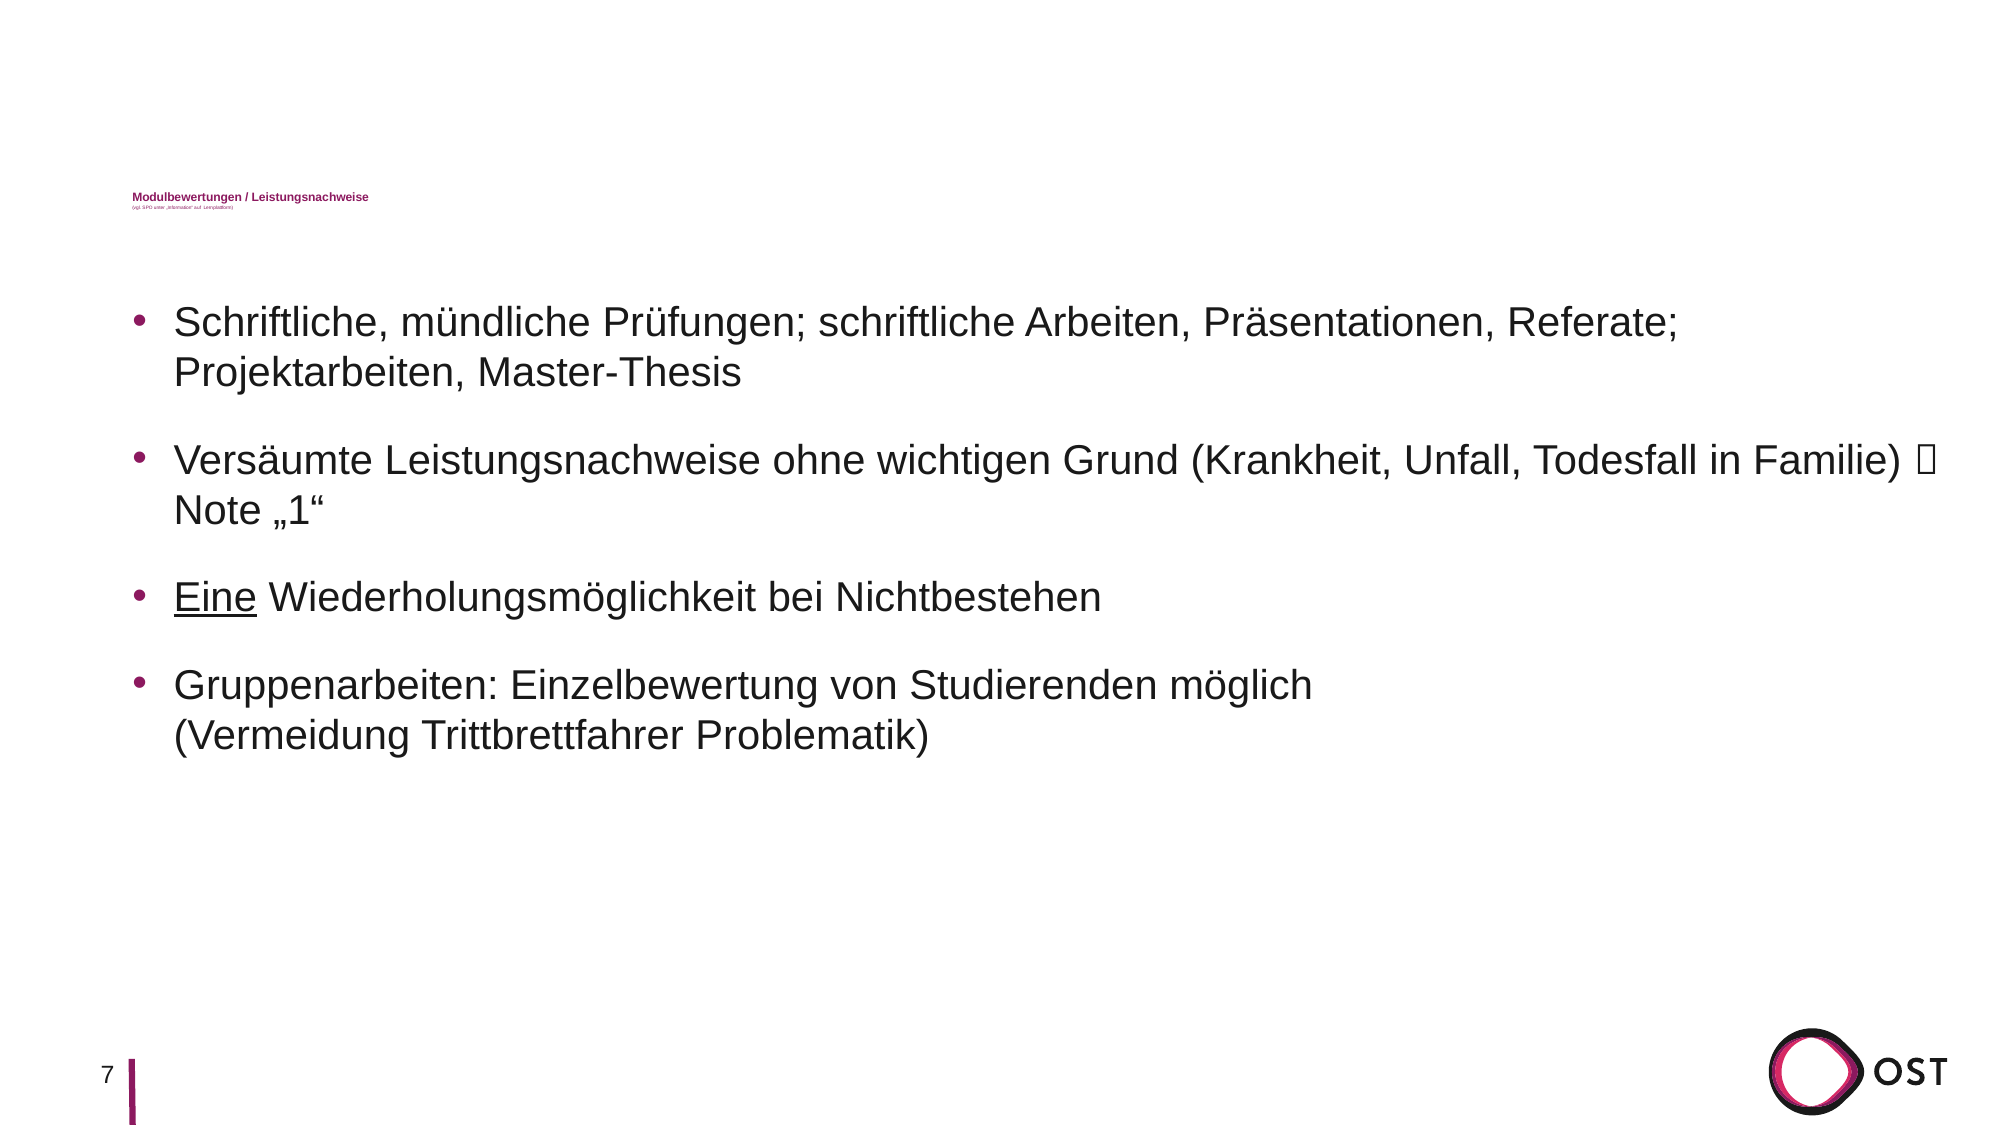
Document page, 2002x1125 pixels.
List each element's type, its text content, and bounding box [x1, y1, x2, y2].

title Modulbewertungen / Leistungsnachweise (vgl. SPO unter „Information“ auf Lernplattform) [132, 185, 1946, 226]
slide_number 7 [44, 1058, 133, 1088]
list Schriftliche, mündliche Prüfungen; schriftliche Arbeiten, Präsentationen, Referate; Projektarbeiten, Master-Thesis Versäumte Leistungsnachweise ohne wichtigen Grund (Krankheit, Unfall, Todesfall in Familie)  Note „1“ Eine Wiederholungsmöglichkeit bei Nichtbestehen Gruppenarbeiten: Einzelbewertung von Studierenden möglich (Vermeidung Trittbrettfahrer Problematik) [132, 295, 1946, 1075]
